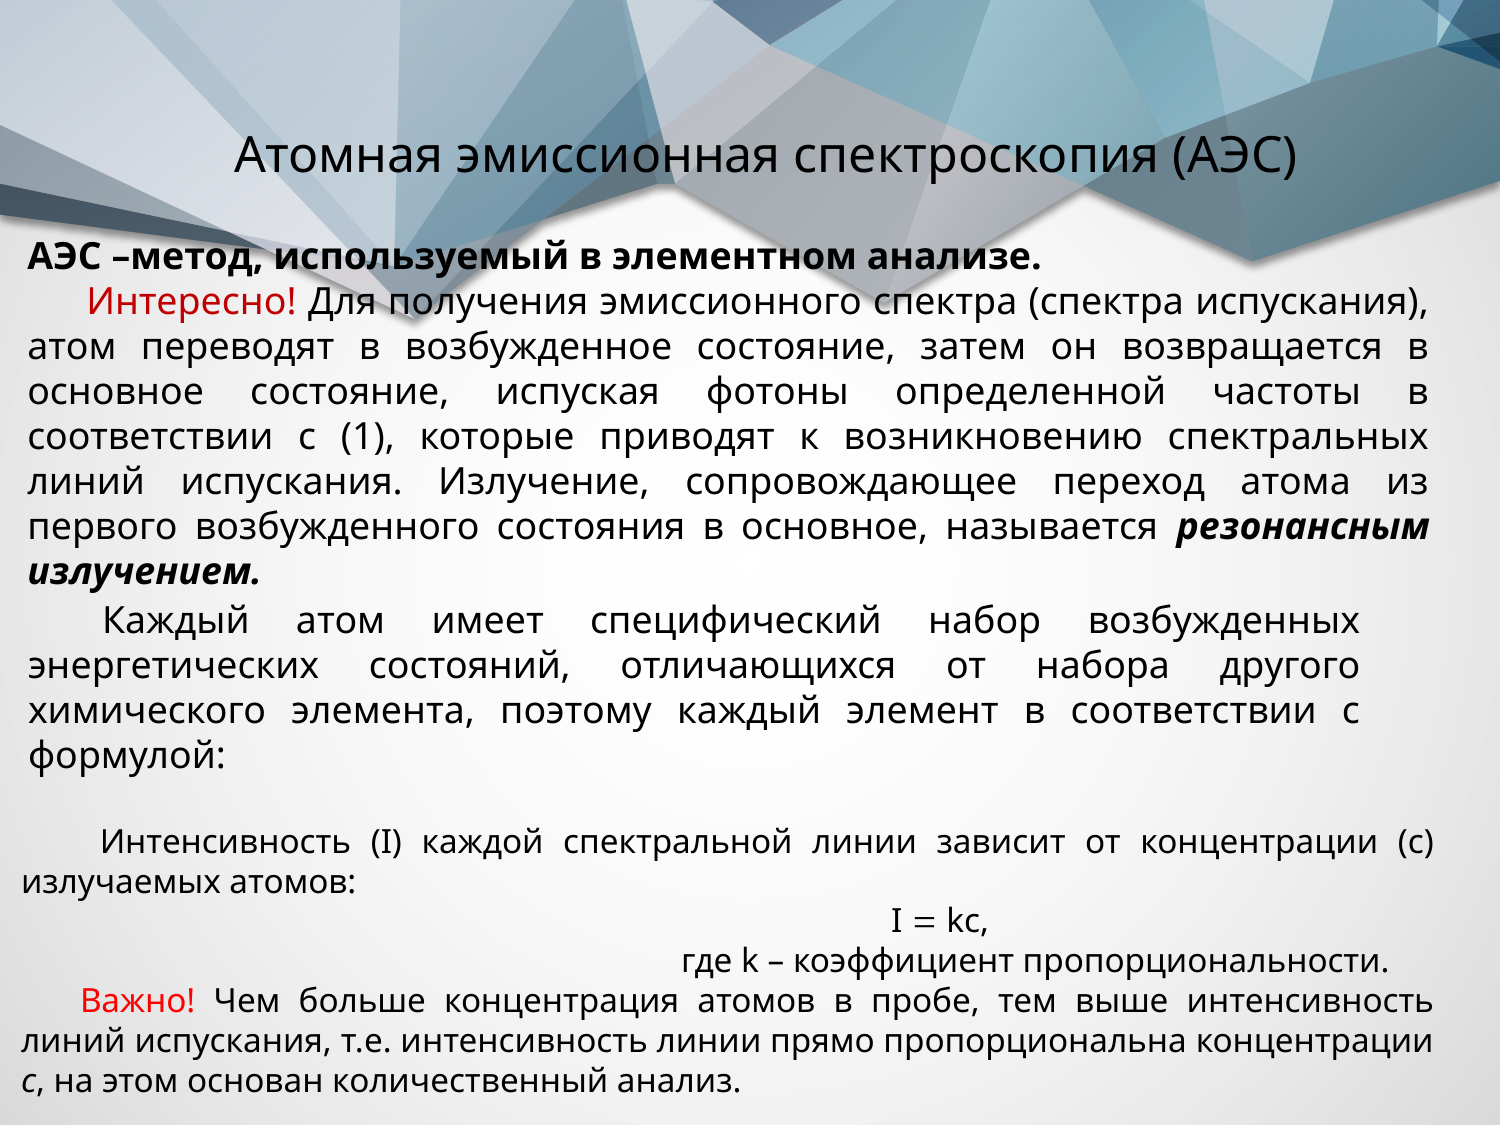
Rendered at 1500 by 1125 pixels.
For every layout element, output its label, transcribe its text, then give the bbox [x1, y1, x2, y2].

picture [0, 0, 1500, 947]
text_box Интенсивность (I) каждой спектральной линии зависит от концентрации (c) излучаемых атомов: I  kc, где k – коэффициент пропорциональности. Важно! Чем больше концентрация атомов в пробе, тем выше интенсивность линий испускания, т.е. интенсивность линии прямо пропорциональна концентрации с, на этом основан количественный анализ. [6, 812, 1451, 1107]
text_box Атомная эмиссионная спектроскопия (АЭС) [219, 114, 1326, 190]
text_box АЭС –метод, используемый в элементном анализе. Интересно! Для получения эмиссионного спектра (спектра испускания), атом переводят в возбужденное состояние, затем он возвращается в основное состояние, испуская фотоны определенной частоты в соответствии с (1), которые приводят к возникновению спектральных линий испускания. Излучение, сопровождающее переход атома из первого возбужденного состояния в основное, называется резонансным излучением. [12, 224, 1445, 600]
